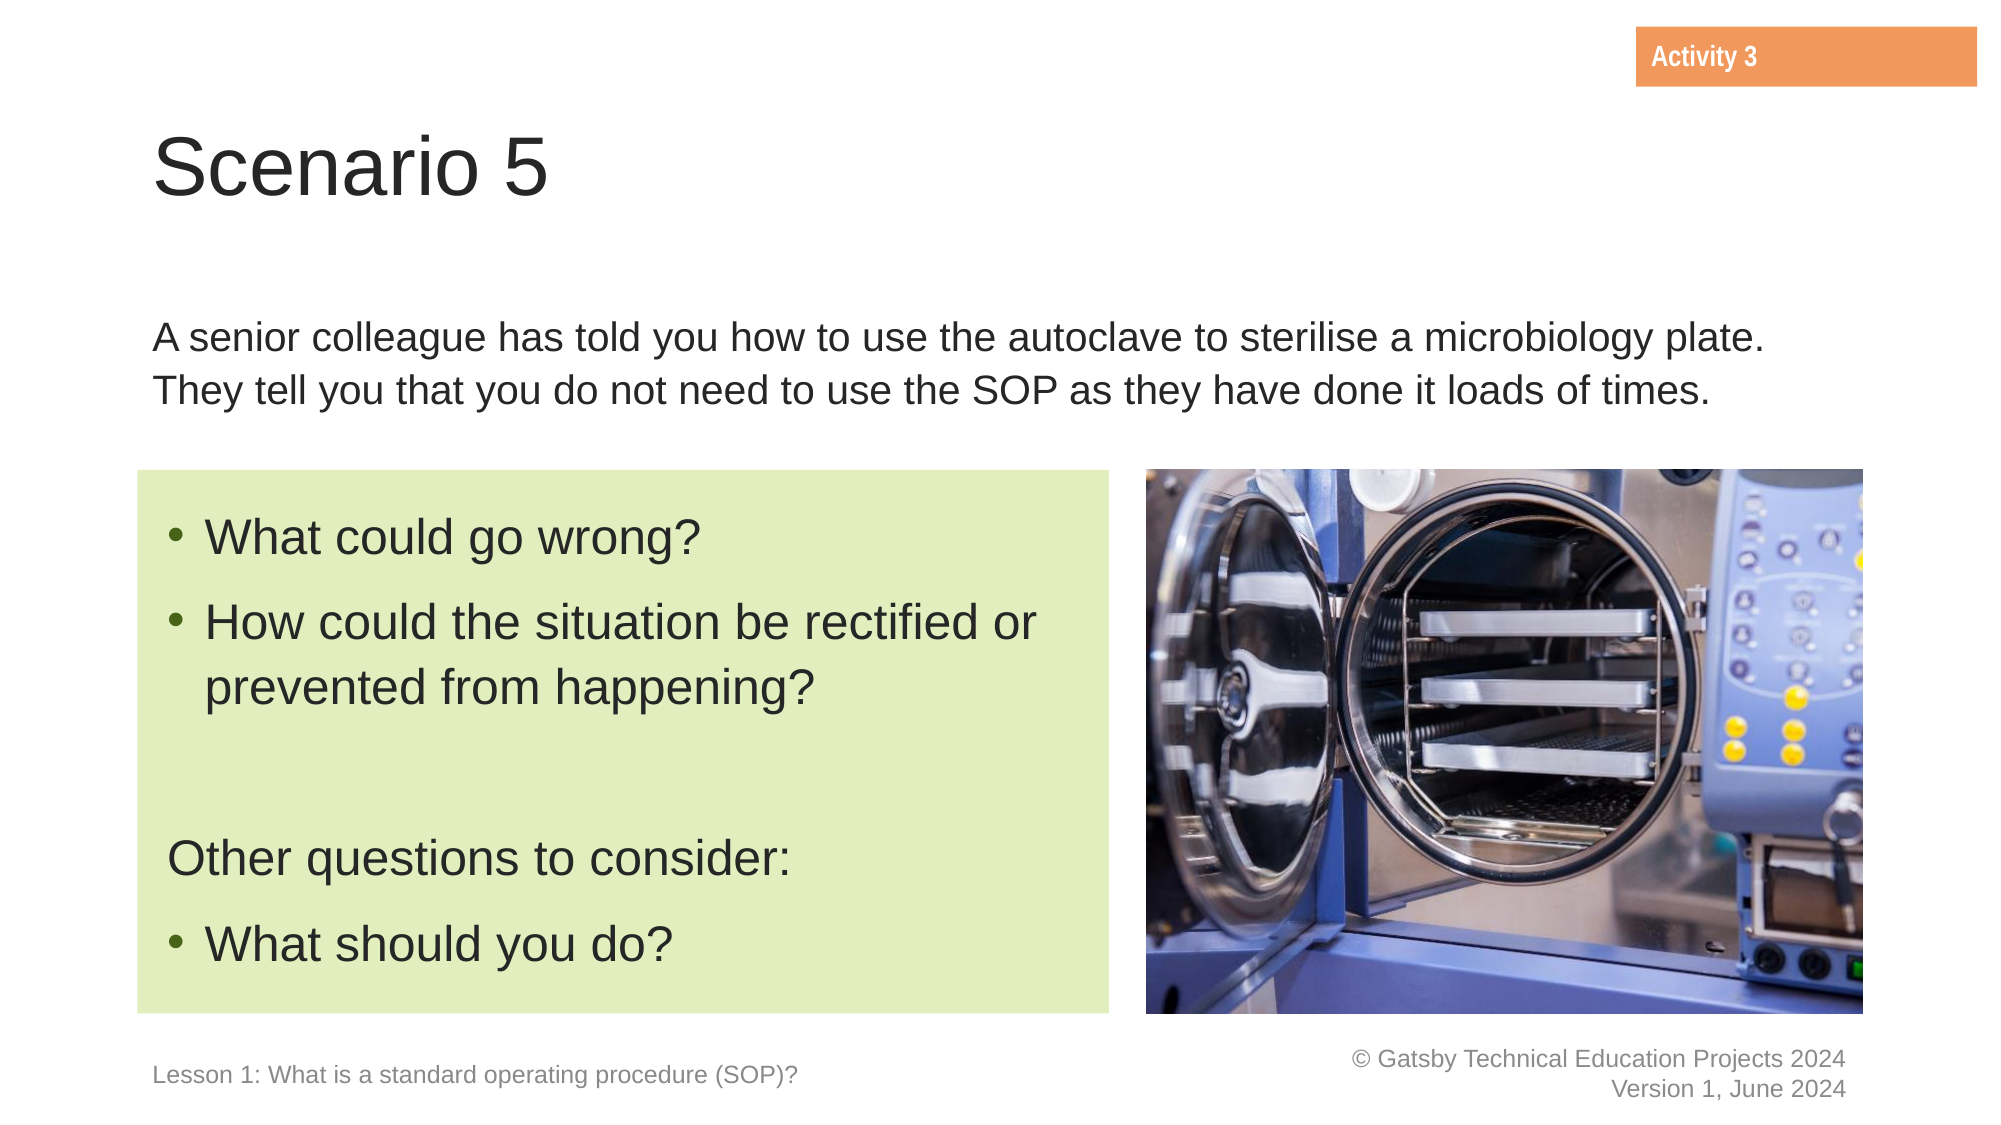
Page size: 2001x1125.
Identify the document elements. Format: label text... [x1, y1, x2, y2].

list Activity 3 [1636, 26, 1978, 87]
list A senior colleague has told you how to use the autoclave to sterilise a microbiology plate. They tell you that you do not need to use the SOP as they have done it loads of times. [137, 299, 1863, 448]
title Scenario 5 [137, 59, 1863, 278]
list Lesson 1: What is a standard operating procedure (SOP)? [137, 1042, 829, 1103]
list What could go wrong? How could the situation be rectified or prevented from happening? Other questions to consider: What should you do? [137, 469, 1109, 1014]
picture [1146, 469, 1863, 1014]
